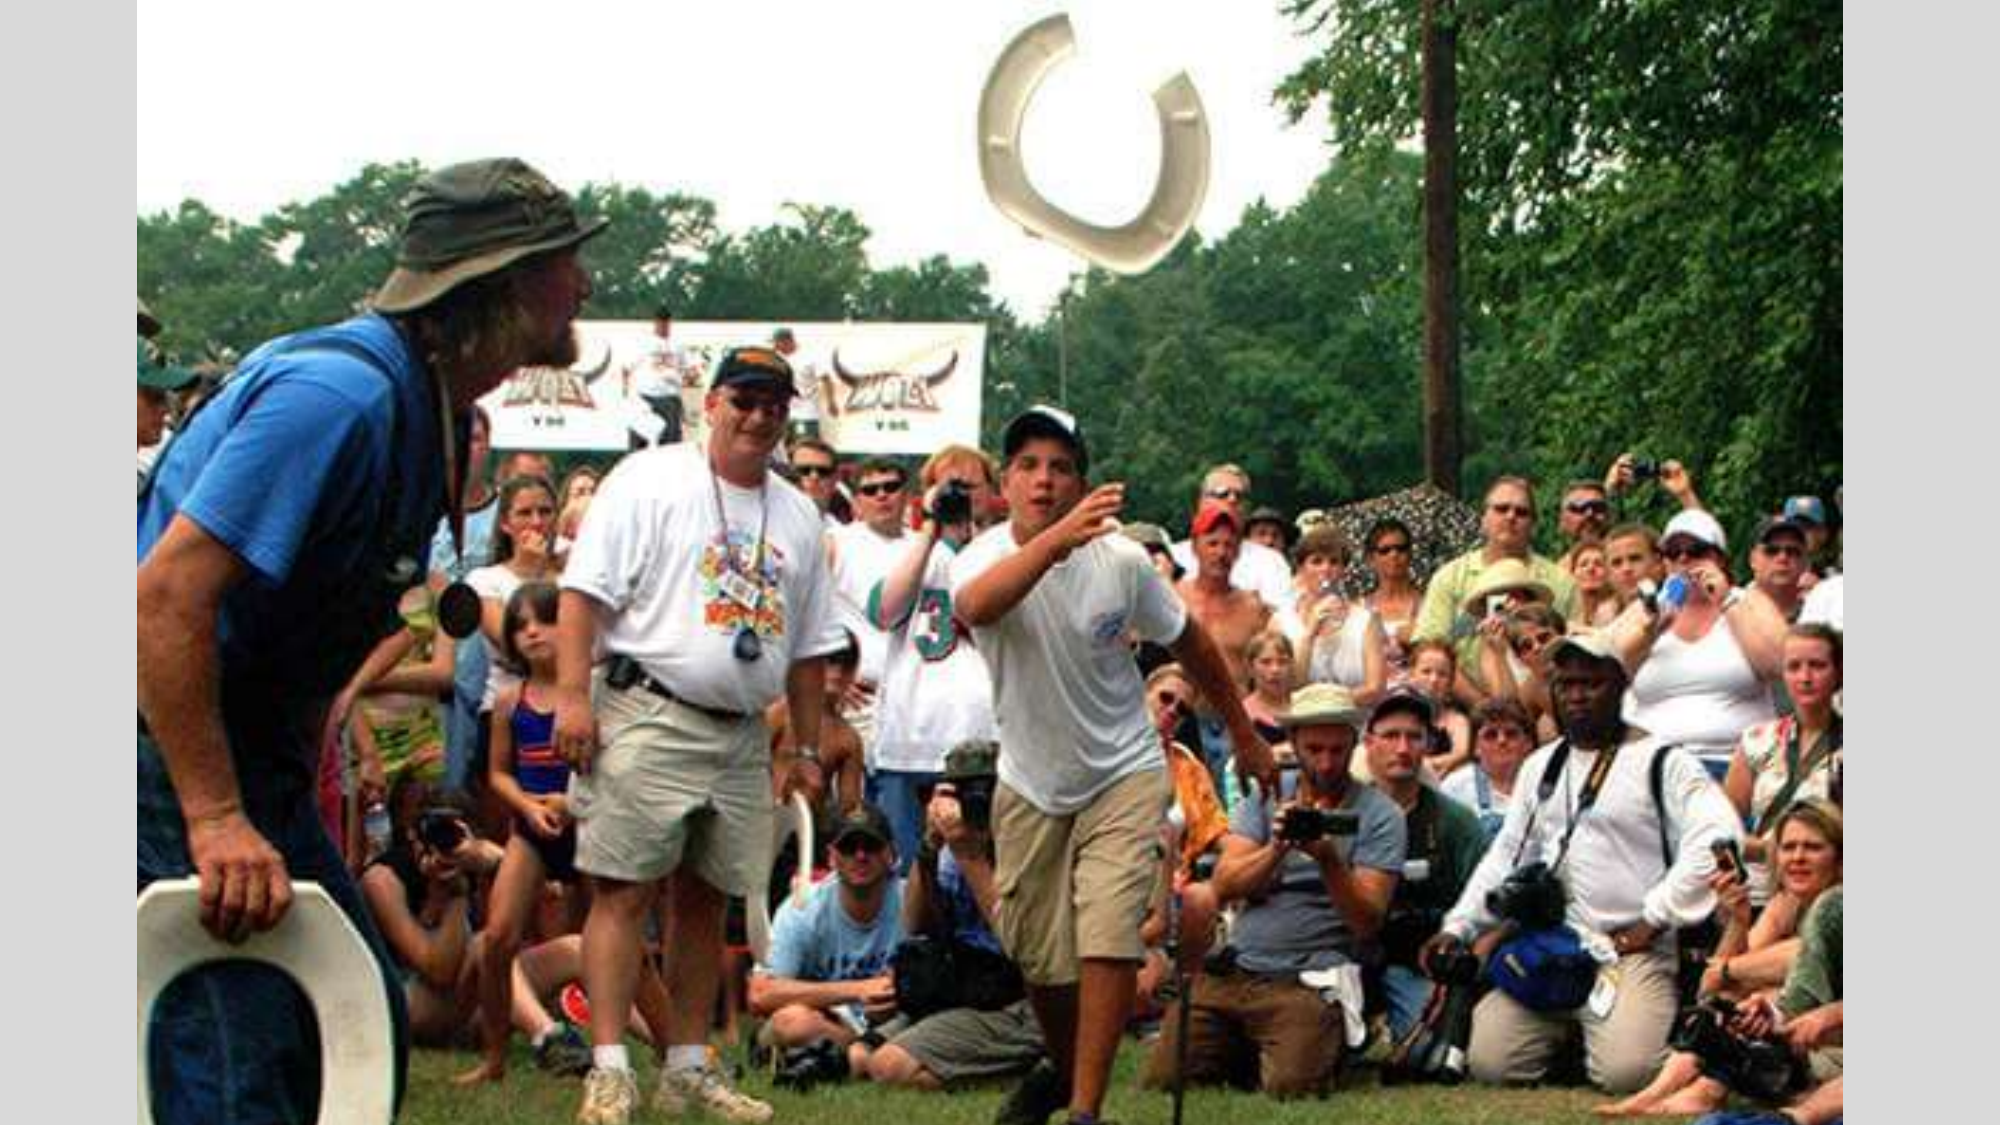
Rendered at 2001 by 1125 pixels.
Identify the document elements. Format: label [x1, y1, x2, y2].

picture [137, 0, 1843, 1125]
